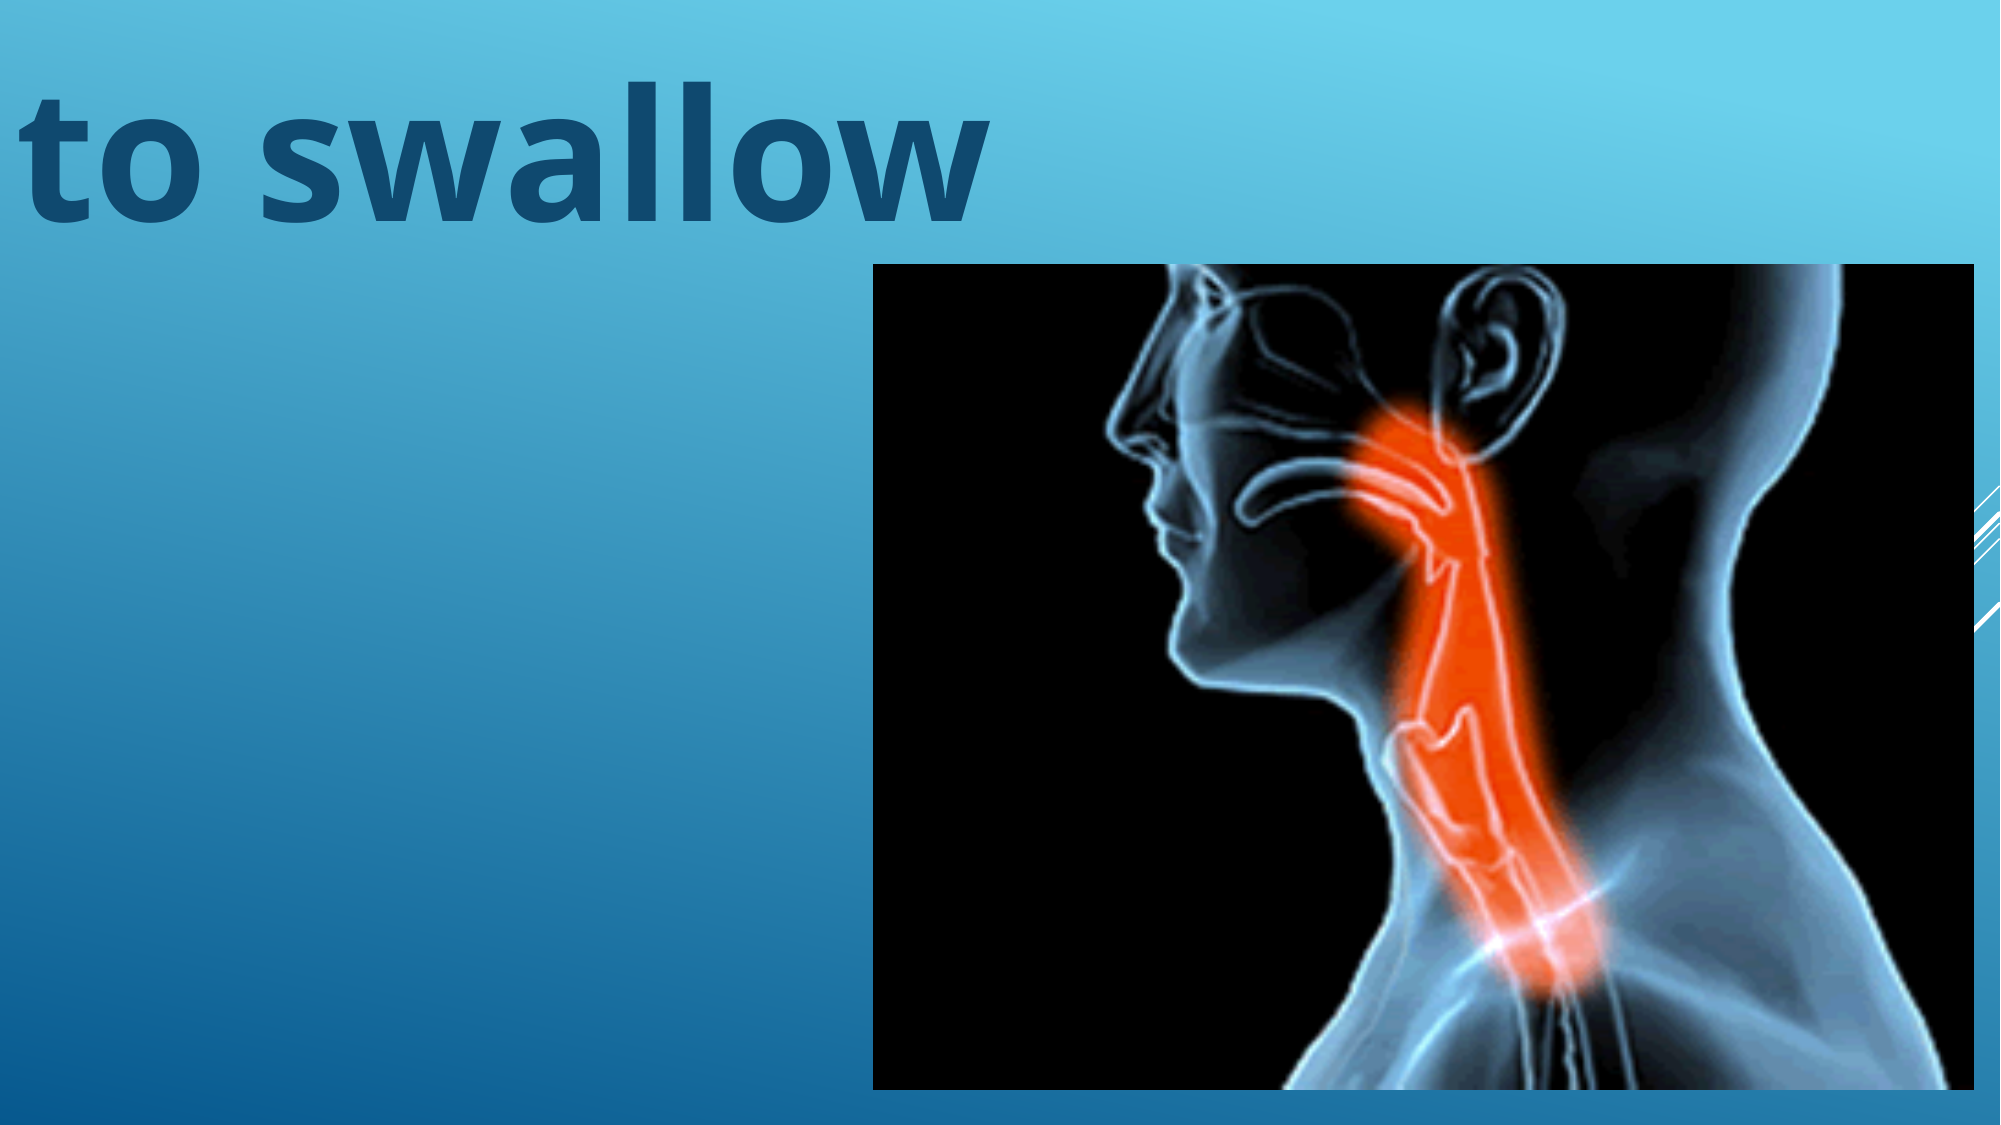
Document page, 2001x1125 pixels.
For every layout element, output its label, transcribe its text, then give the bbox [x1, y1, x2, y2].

list to swallow [0, 31, 1496, 324]
picture [873, 264, 1975, 1090]
